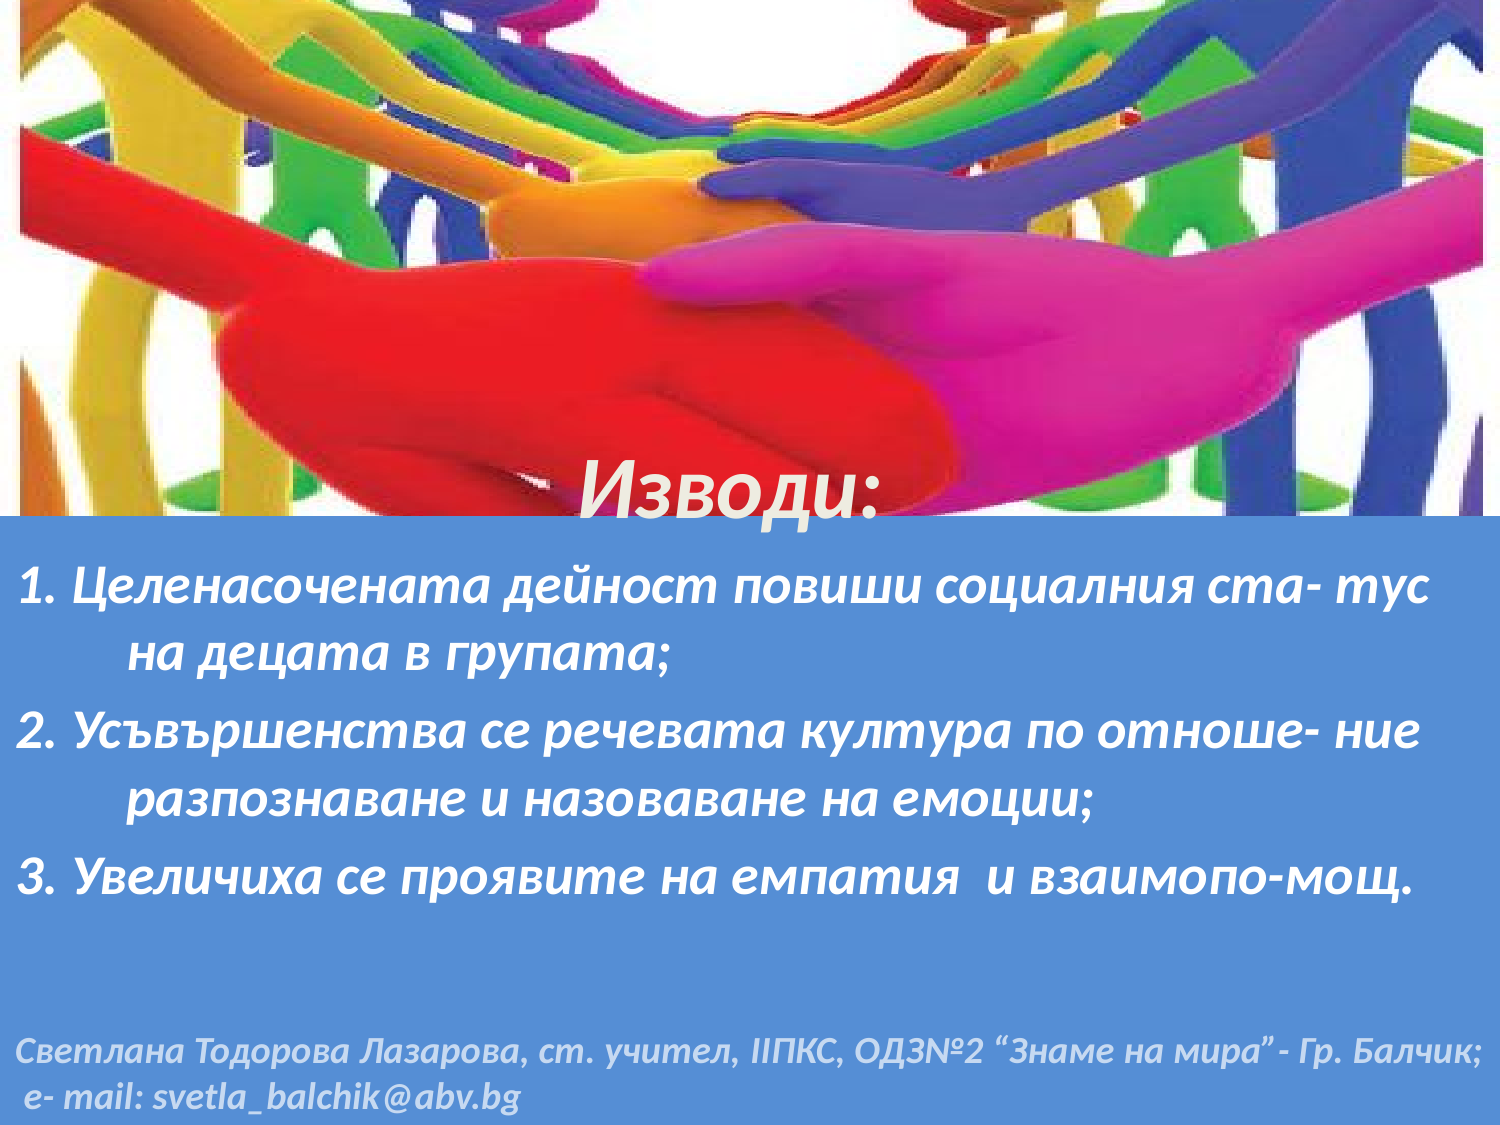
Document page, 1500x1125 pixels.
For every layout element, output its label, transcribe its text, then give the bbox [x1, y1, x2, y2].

list Изводи: 1. Целенасочената дейност повиши социалния ста- тус на децата в групата; 2. Усъвършенства се речевата култура по отноше- ние разпознаване и назоваване на емоции; 3. Увеличиха се проявите на емпатия и взаимопо-мощ. [0, 523, 1500, 926]
picture [0, 0, 1500, 516]
title Светлана Тодорова Лазарова, ст. учител, IIПКС, ОДЗ№2 “Знаме на мира”- Гр. Балчик; e- mail: svetla_balchik@abv.bg [0, 972, 1500, 1125]
